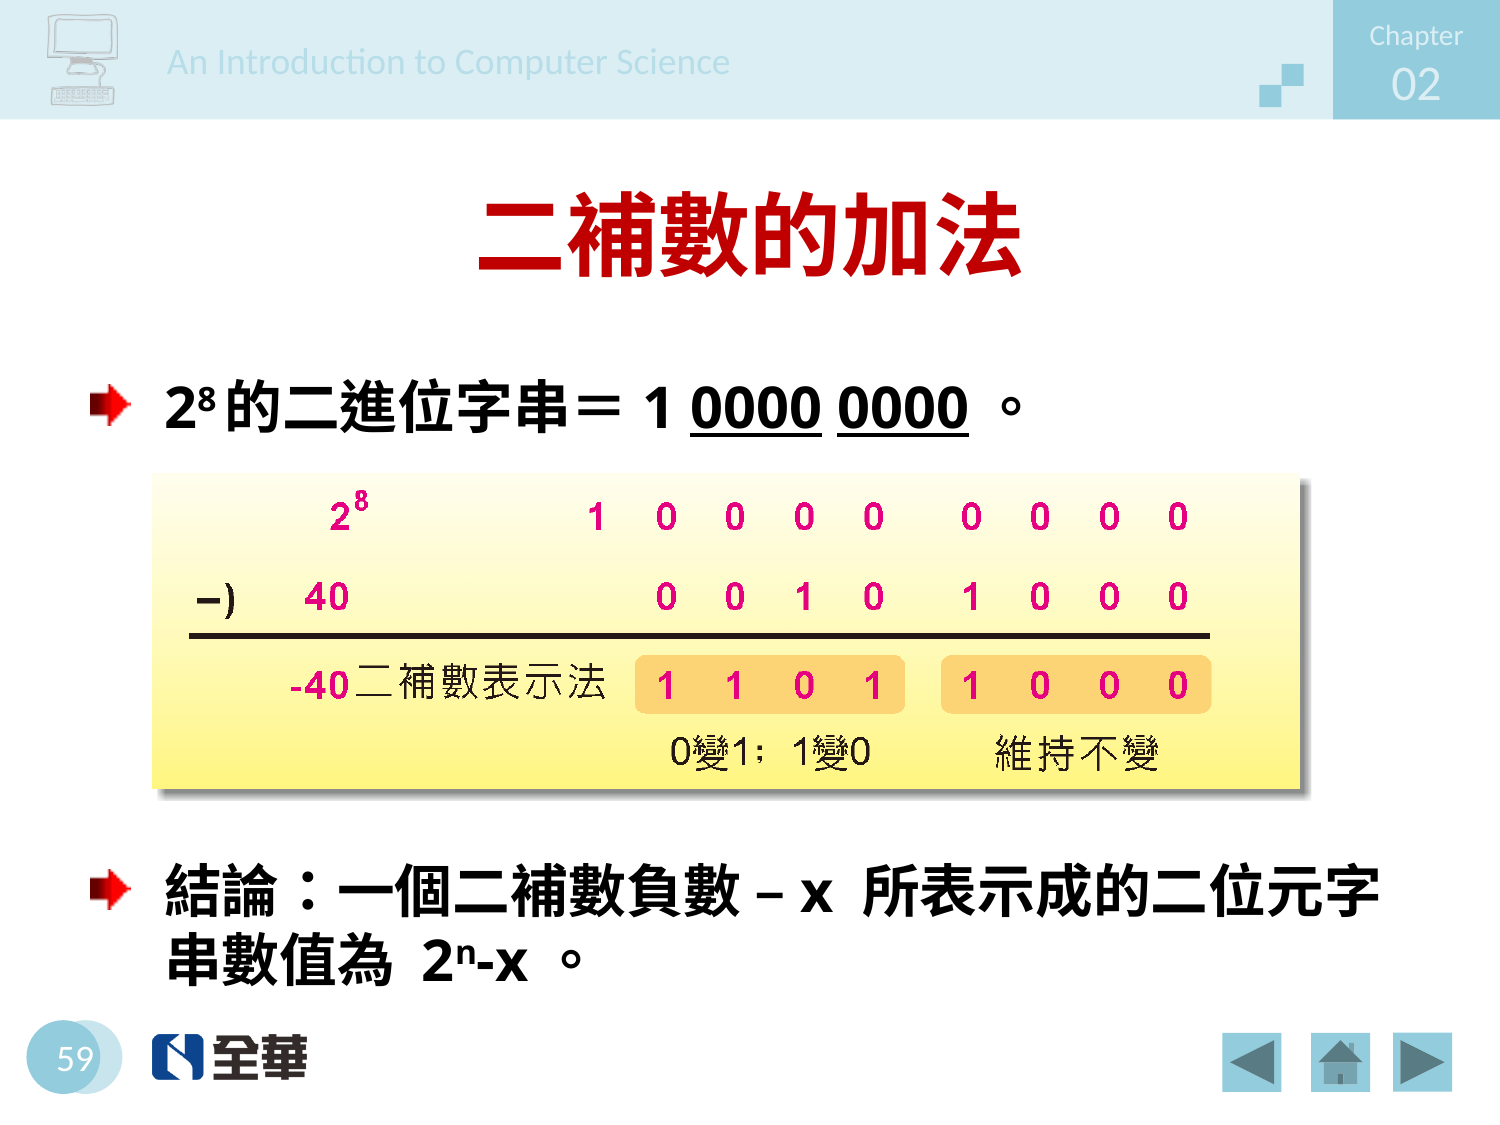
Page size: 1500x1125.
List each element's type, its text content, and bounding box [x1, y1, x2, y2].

picture [151, 473, 1312, 802]
picture [90, 869, 131, 910]
title 二補數的加法 [75, 138, 1425, 327]
picture [152, 1034, 307, 1080]
picture [47, 14, 118, 106]
picture [90, 384, 131, 426]
list 28的二進位字串＝1 0000 0000。 結論：一個二補數負數 –x 所表示成的二位元字串數值為 2n-x。 [75, 363, 1425, 1005]
